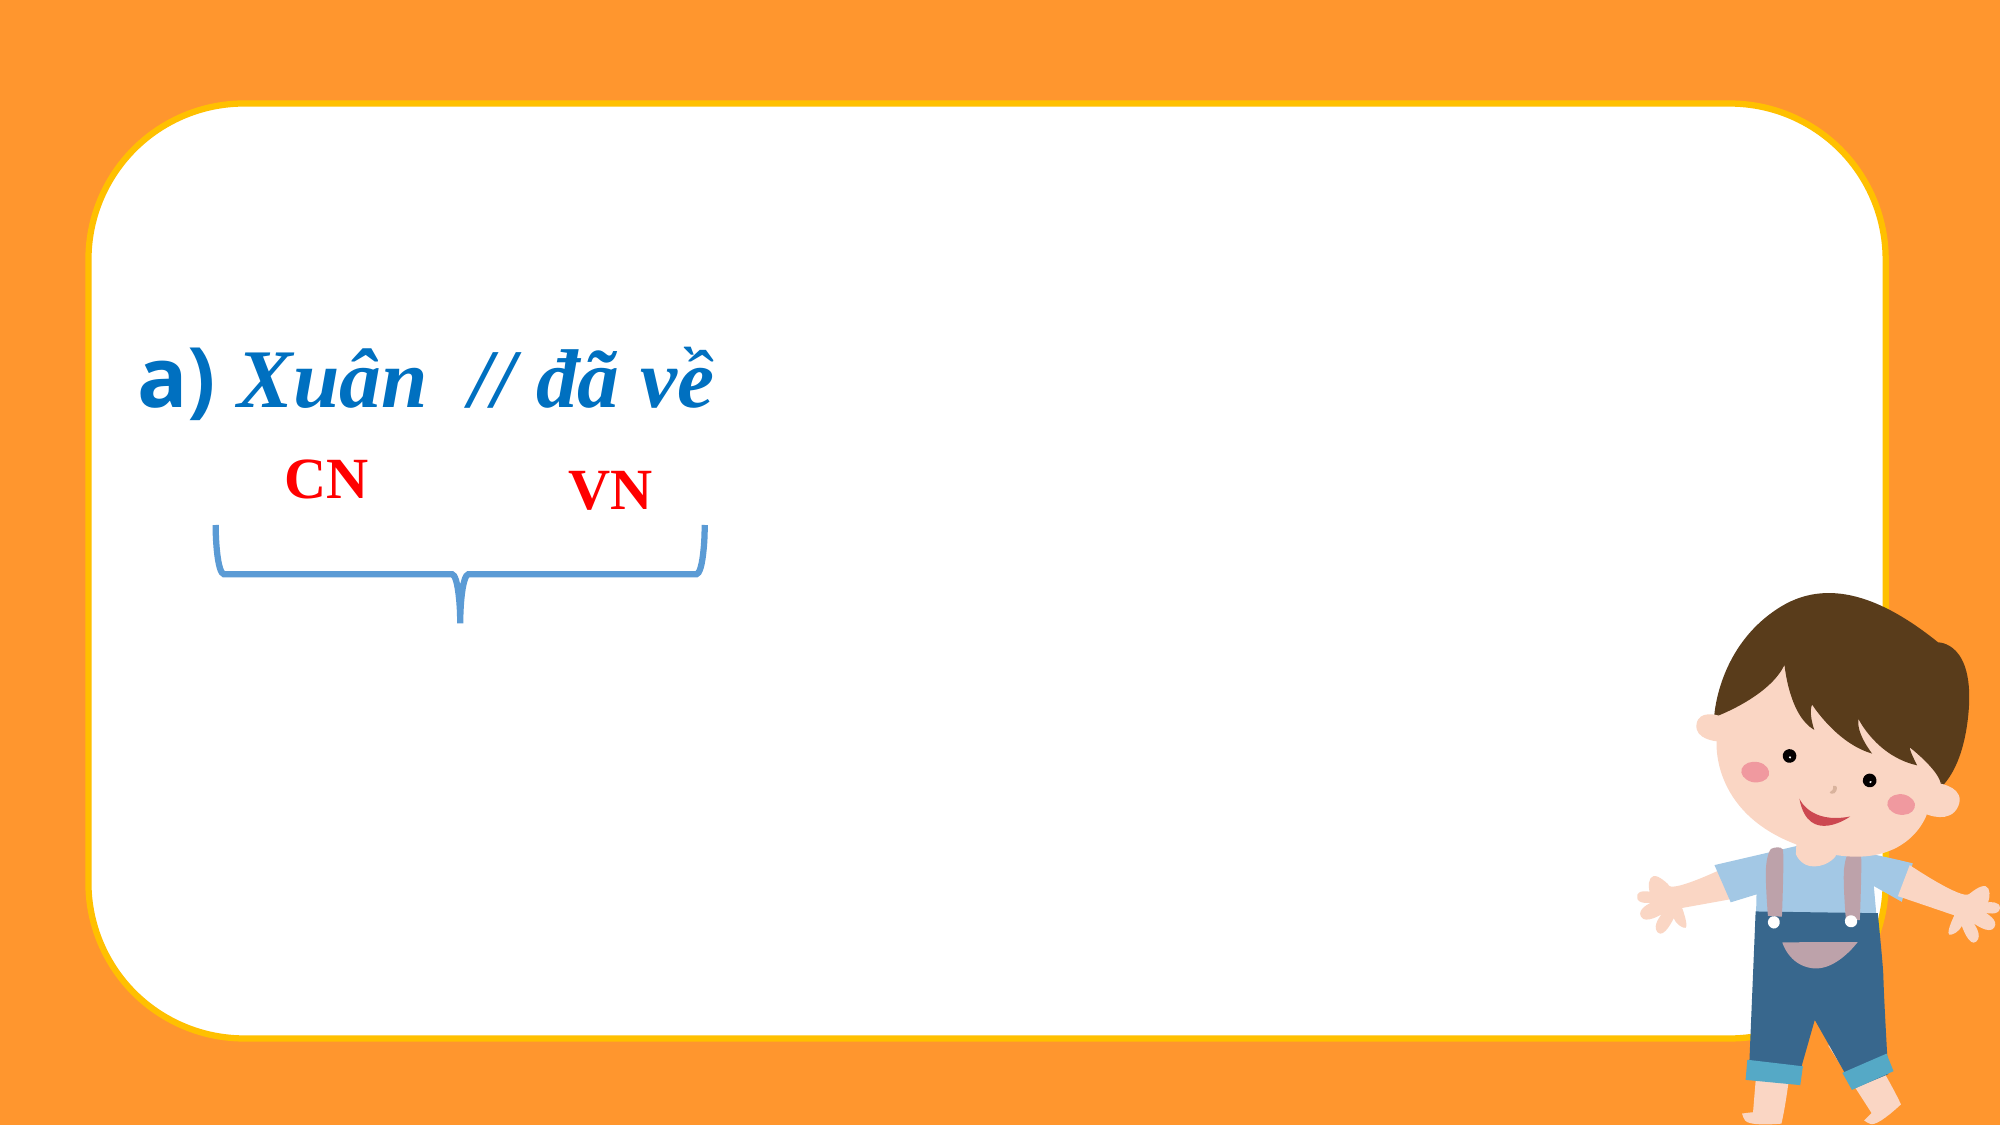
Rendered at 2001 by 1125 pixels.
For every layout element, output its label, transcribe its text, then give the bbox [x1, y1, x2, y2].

picture [1637, 593, 2000, 1125]
text_box [87, 102, 1887, 1040]
text_box CN [269, 432, 384, 518]
text_box a) Xuân // đã về [122, 316, 730, 432]
text_box VN [553, 443, 668, 525]
text_box [215, 524, 706, 624]
